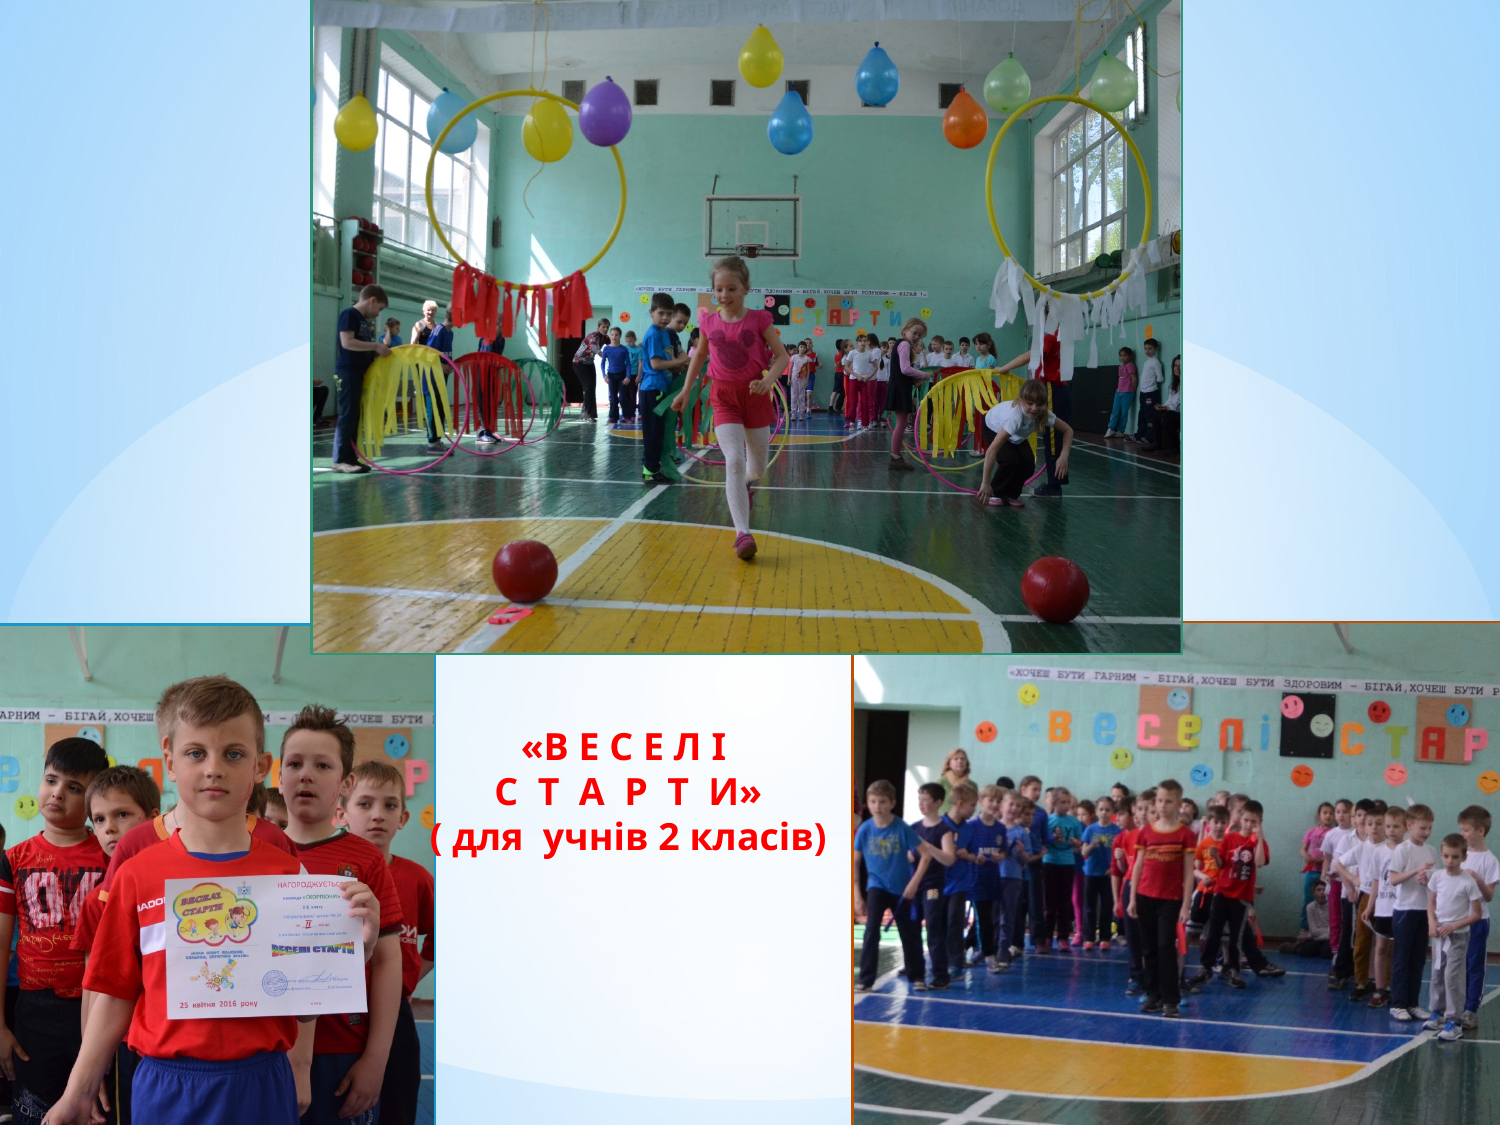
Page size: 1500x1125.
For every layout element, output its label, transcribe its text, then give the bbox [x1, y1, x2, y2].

text_box «В Е С Е Л І С Т А Р Т И» ( для учнів 2 класів) [439, 715, 847, 866]
picture [0, 0, 1500, 1125]
